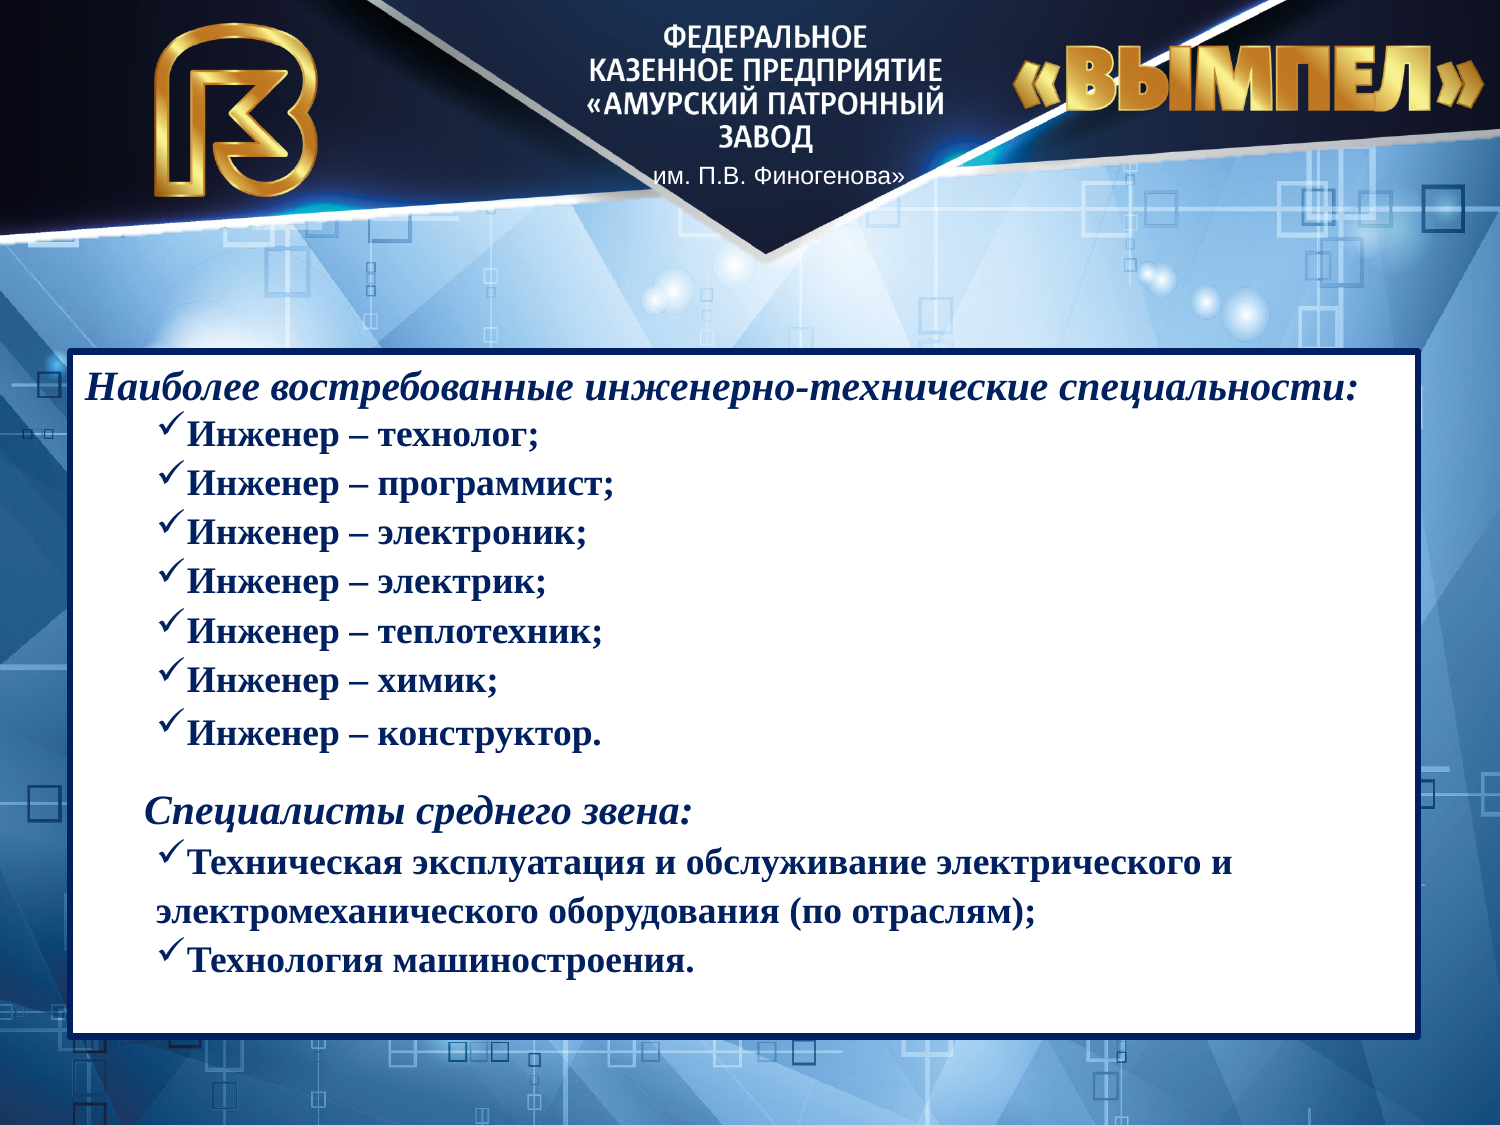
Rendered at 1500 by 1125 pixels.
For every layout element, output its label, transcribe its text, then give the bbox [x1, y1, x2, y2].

text_box Наиболее востребованные инженерно-технические специальности: Инженер – технолог; Инженер – программист; Инженер – электроник; Инженер – электрик; Инженер – теплотехник; Инженер – химик; Инженер – конструктор. Специалисты среднего звена: Техническая эксплуатация и обслуживание электрического и электромеханического оборудования (по отраслям); Технология машиностроения. [70, 351, 1418, 1037]
picture [0, 0, 1500, 1125]
